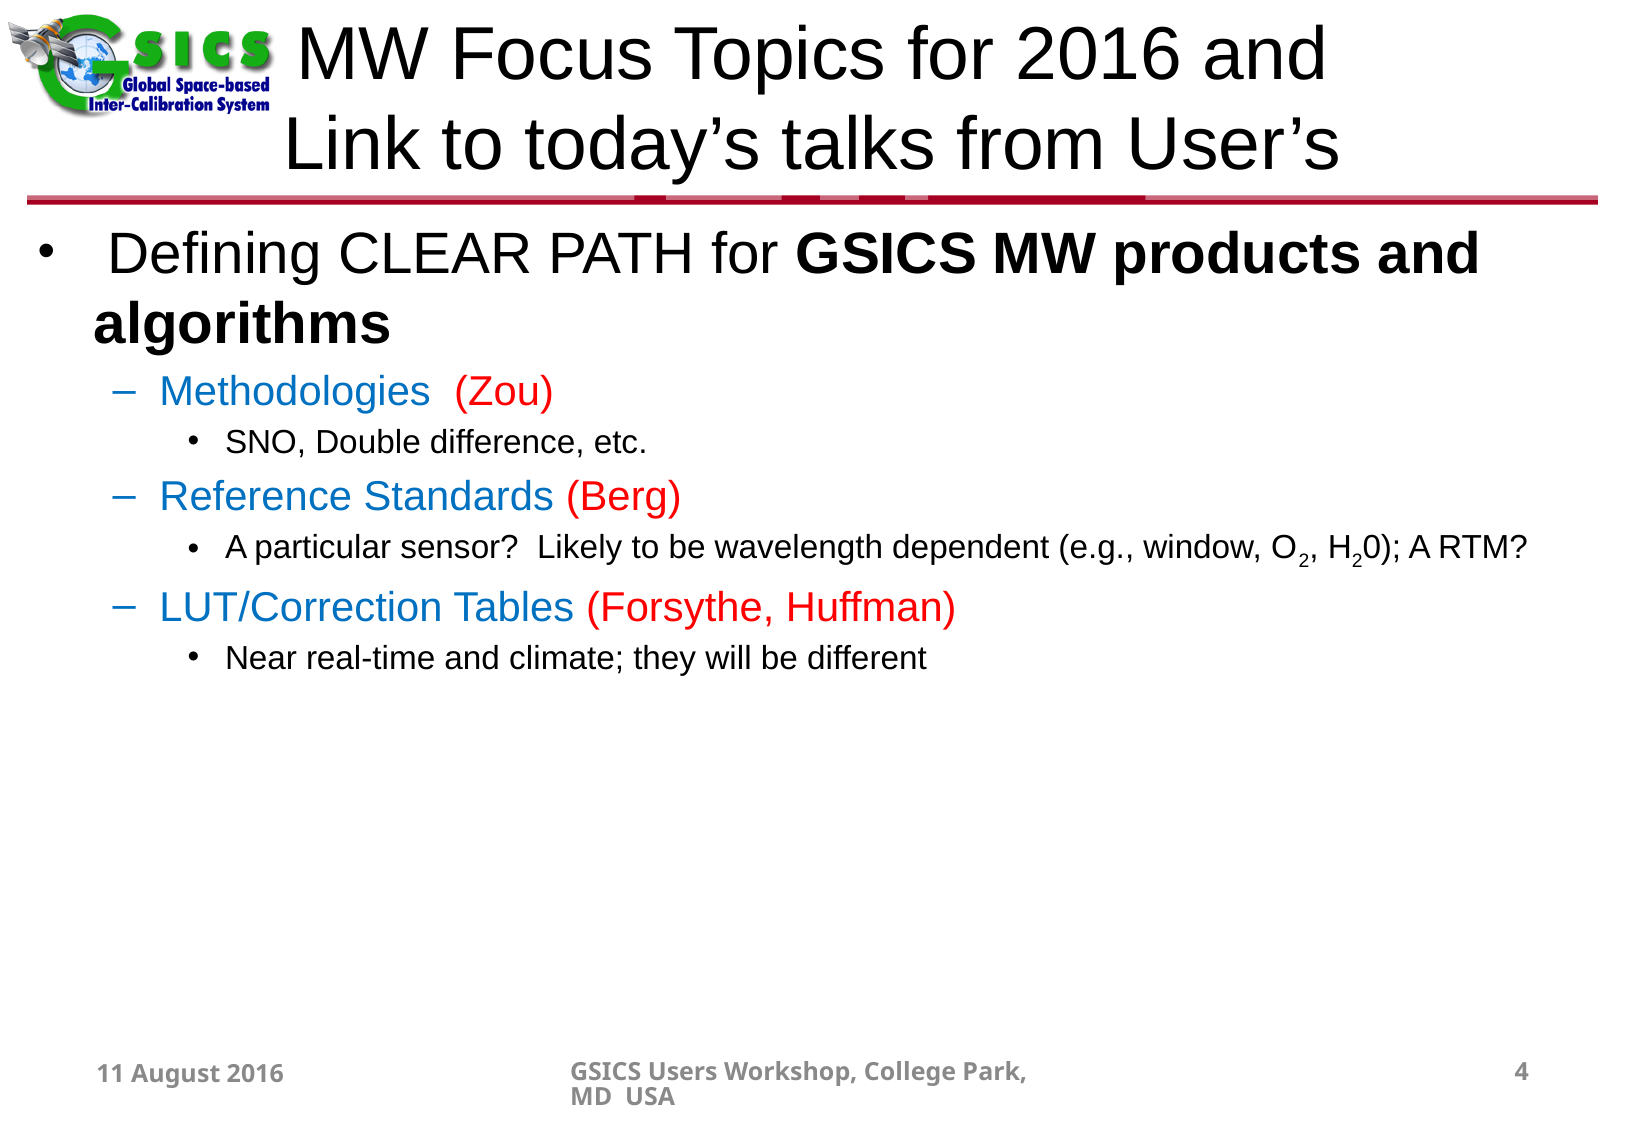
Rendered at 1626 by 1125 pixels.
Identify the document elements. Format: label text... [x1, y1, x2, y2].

picture [0, 6, 81, 119]
slide_number 4 [1164, 1042, 1544, 1103]
footer GSICS Users Workshop, College Park, MD USA [555, 1042, 1070, 1103]
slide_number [81, 1042, 461, 1103]
title MW Focus Topics for 2016 and Link to today’s talks from User’s [81, 0, 1544, 189]
list Defining CLEAR PATH for GSICS MW products and algorithms Methodologies (Zou) SNO, Double difference, etc. Reference Standards (Berg) A particular sensor? Likely to be wavelength dependent (e.g., window, O2, H20); A RTM? LUT/Correction Tables (Forsythe, Huffman) Near real-time and climate; they will be different [22, 208, 1625, 1072]
